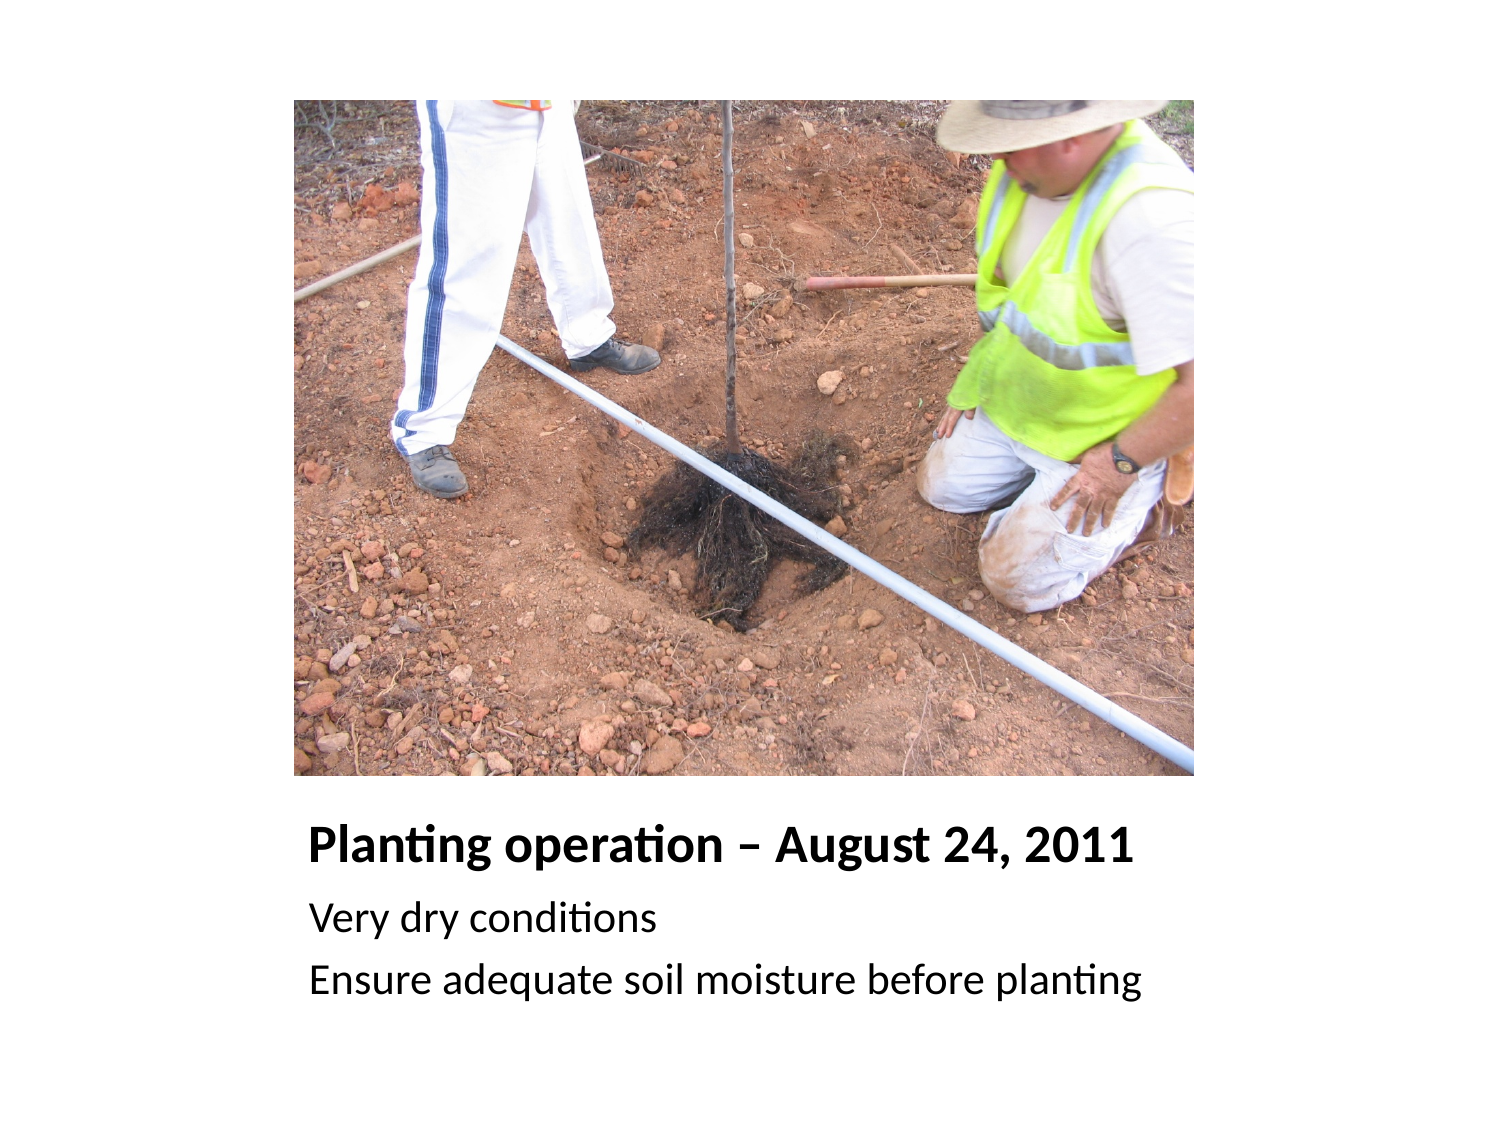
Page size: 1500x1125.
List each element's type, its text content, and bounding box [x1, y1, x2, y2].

picture [293, 100, 1195, 776]
list Very dry conditions Ensure adequate soil moisture before planting [294, 880, 1194, 1013]
title Planting operation – August 24, 2011 [294, 787, 1194, 880]
